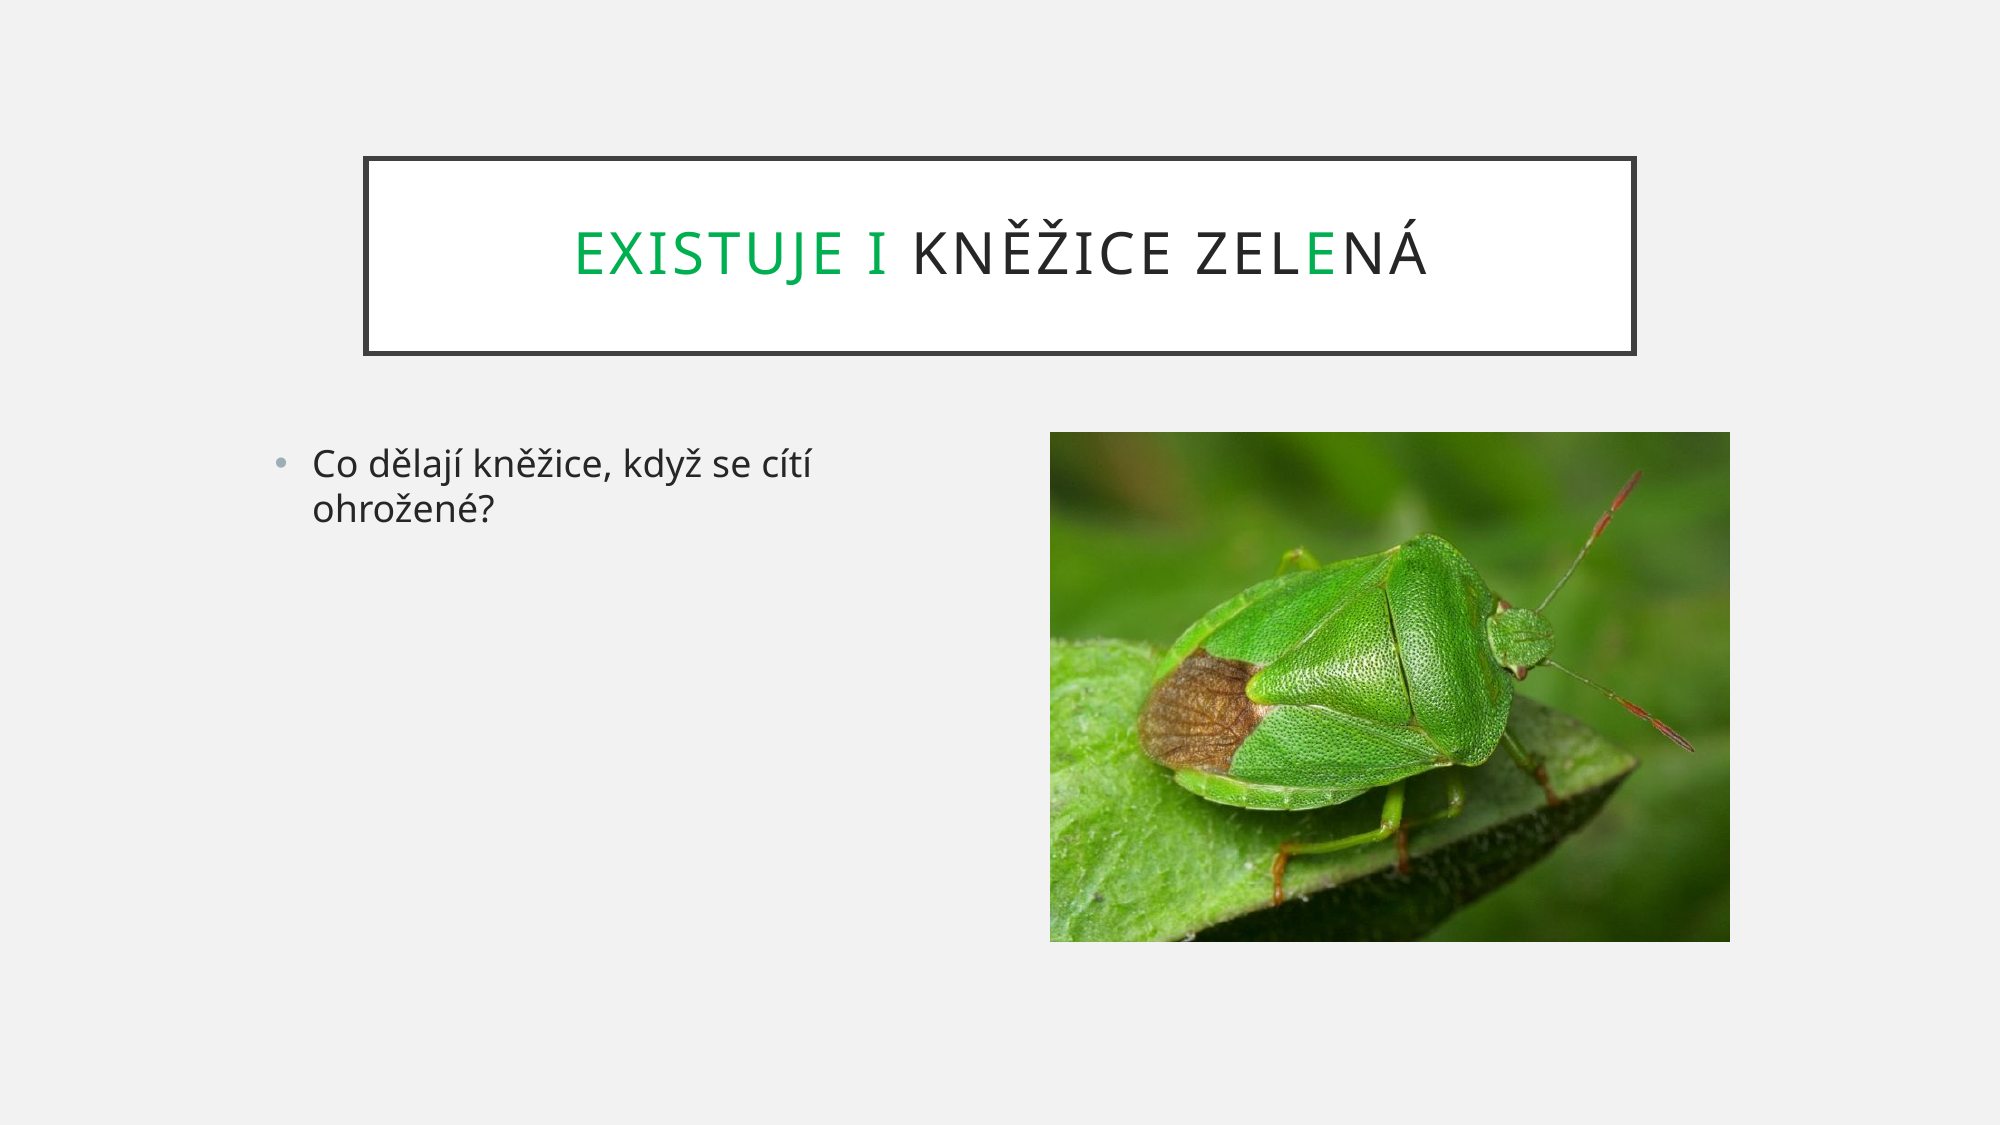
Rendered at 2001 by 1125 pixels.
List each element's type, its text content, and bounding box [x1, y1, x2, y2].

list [1050, 432, 1730, 942]
list Co dělají kněžice, když se cítí ohrožené? [259, 432, 961, 942]
title Existuje i Kněžice zelená [363, 156, 1637, 356]
